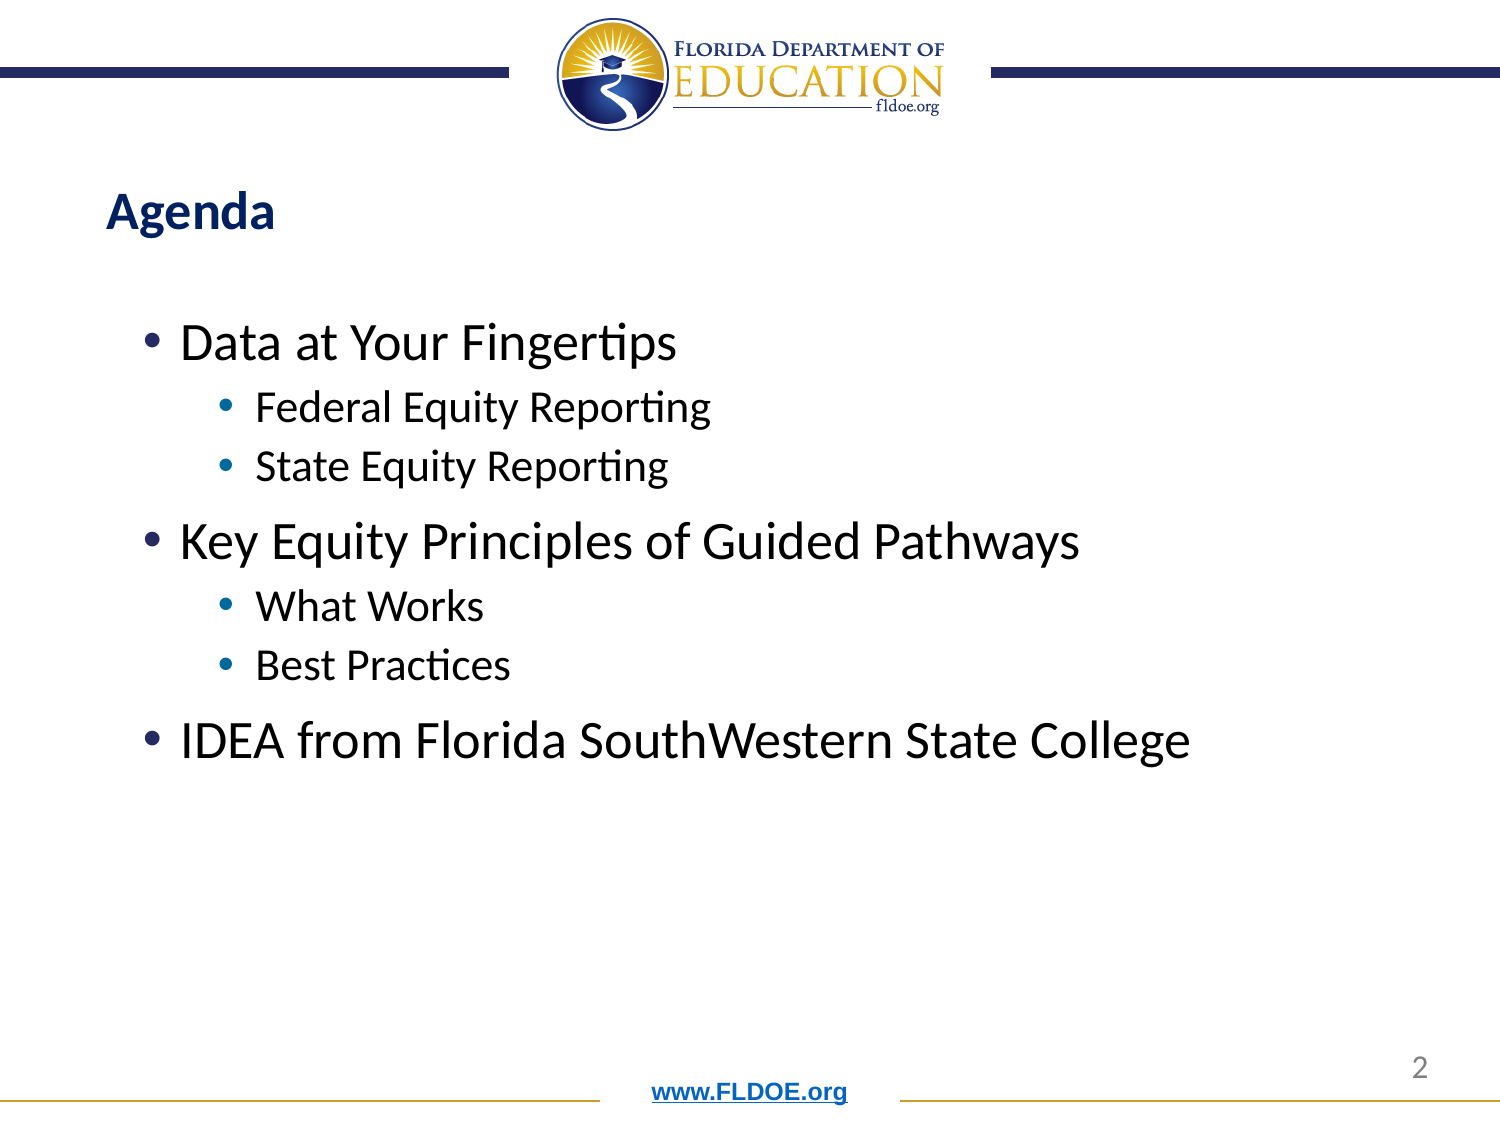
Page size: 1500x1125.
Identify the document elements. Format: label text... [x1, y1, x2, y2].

picture [538, 3, 962, 145]
text_box Agenda [92, 175, 1386, 272]
text_box Data at Your Fingertips Federal Equity Reporting State Equity Reporting Key Equity Principles of Guided Pathways What Works Best Practices IDEA from Florida SouthWestern State College [128, 306, 1422, 1040]
